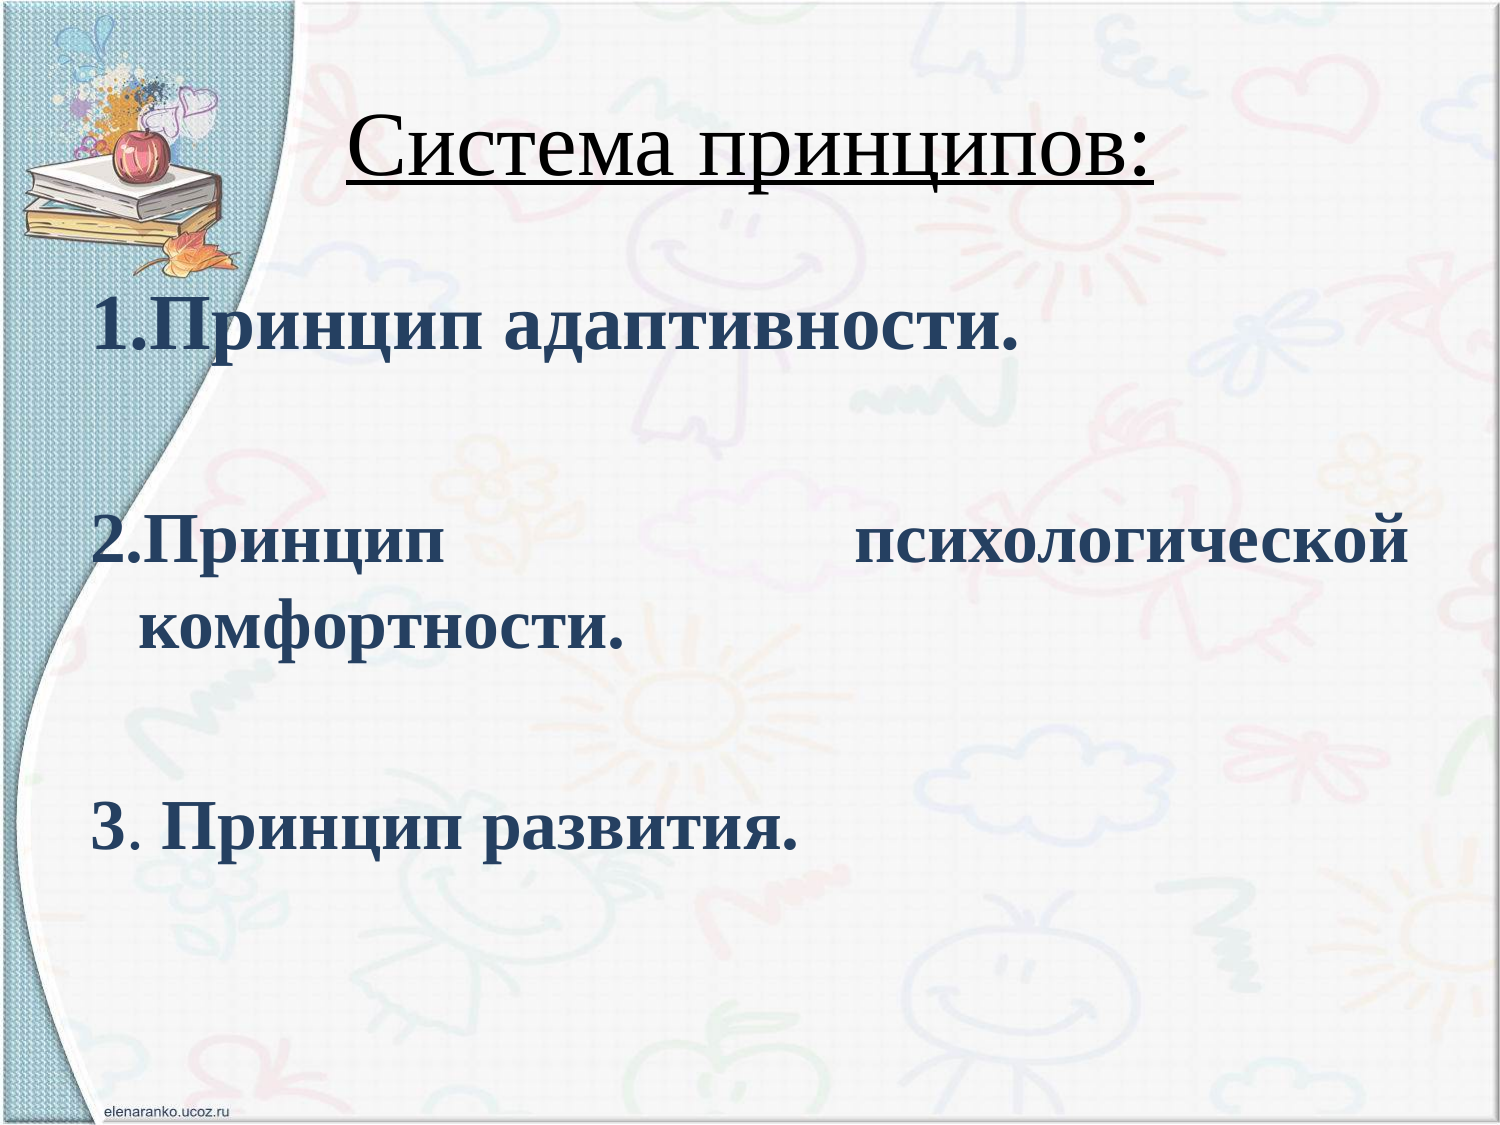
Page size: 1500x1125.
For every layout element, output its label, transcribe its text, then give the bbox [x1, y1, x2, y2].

title Система принципов: [75, 45, 1425, 233]
picture [0, 0, 1500, 1125]
list 1.Принцип адаптивности. 2.Принцип психологической комфортности. 3. Принцип развития. [75, 262, 1425, 1059]
